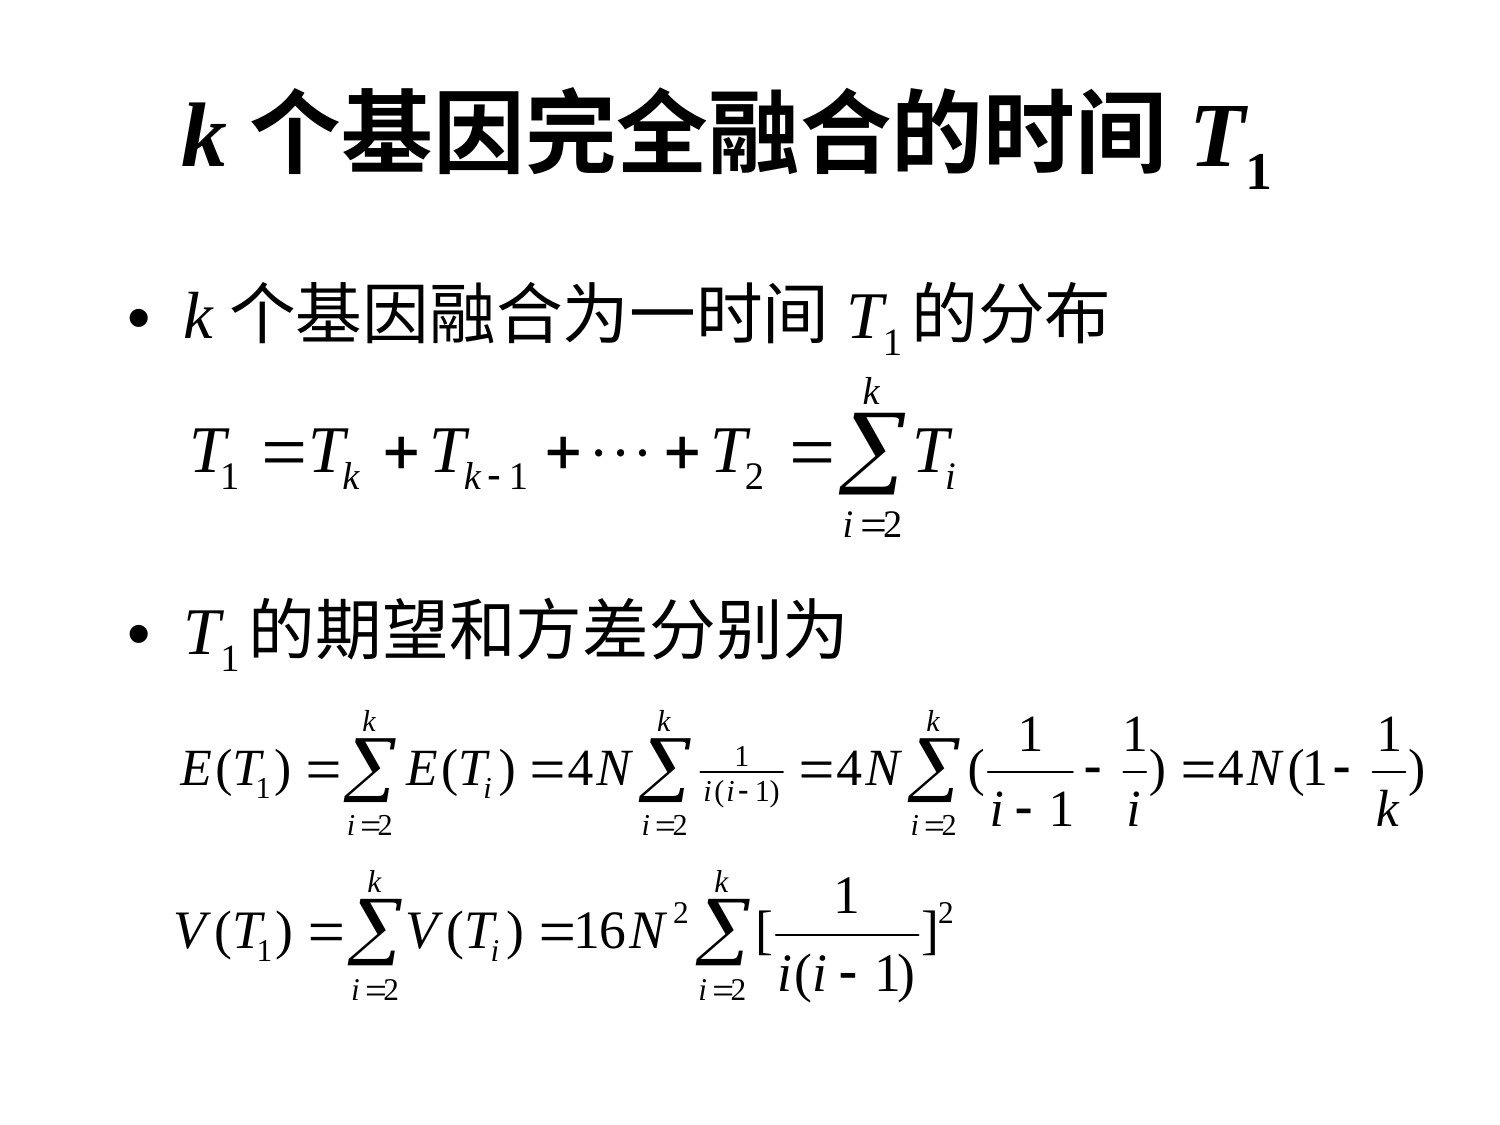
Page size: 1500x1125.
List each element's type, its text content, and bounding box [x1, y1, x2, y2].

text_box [170, 857, 967, 1012]
list k个基因融合为一时间T1的分布 T1的期望和方差分别为 [112, 255, 1365, 757]
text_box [182, 361, 974, 551]
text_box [170, 697, 1436, 847]
title k个基因完全融合的时间T1 [75, 66, 1425, 209]
